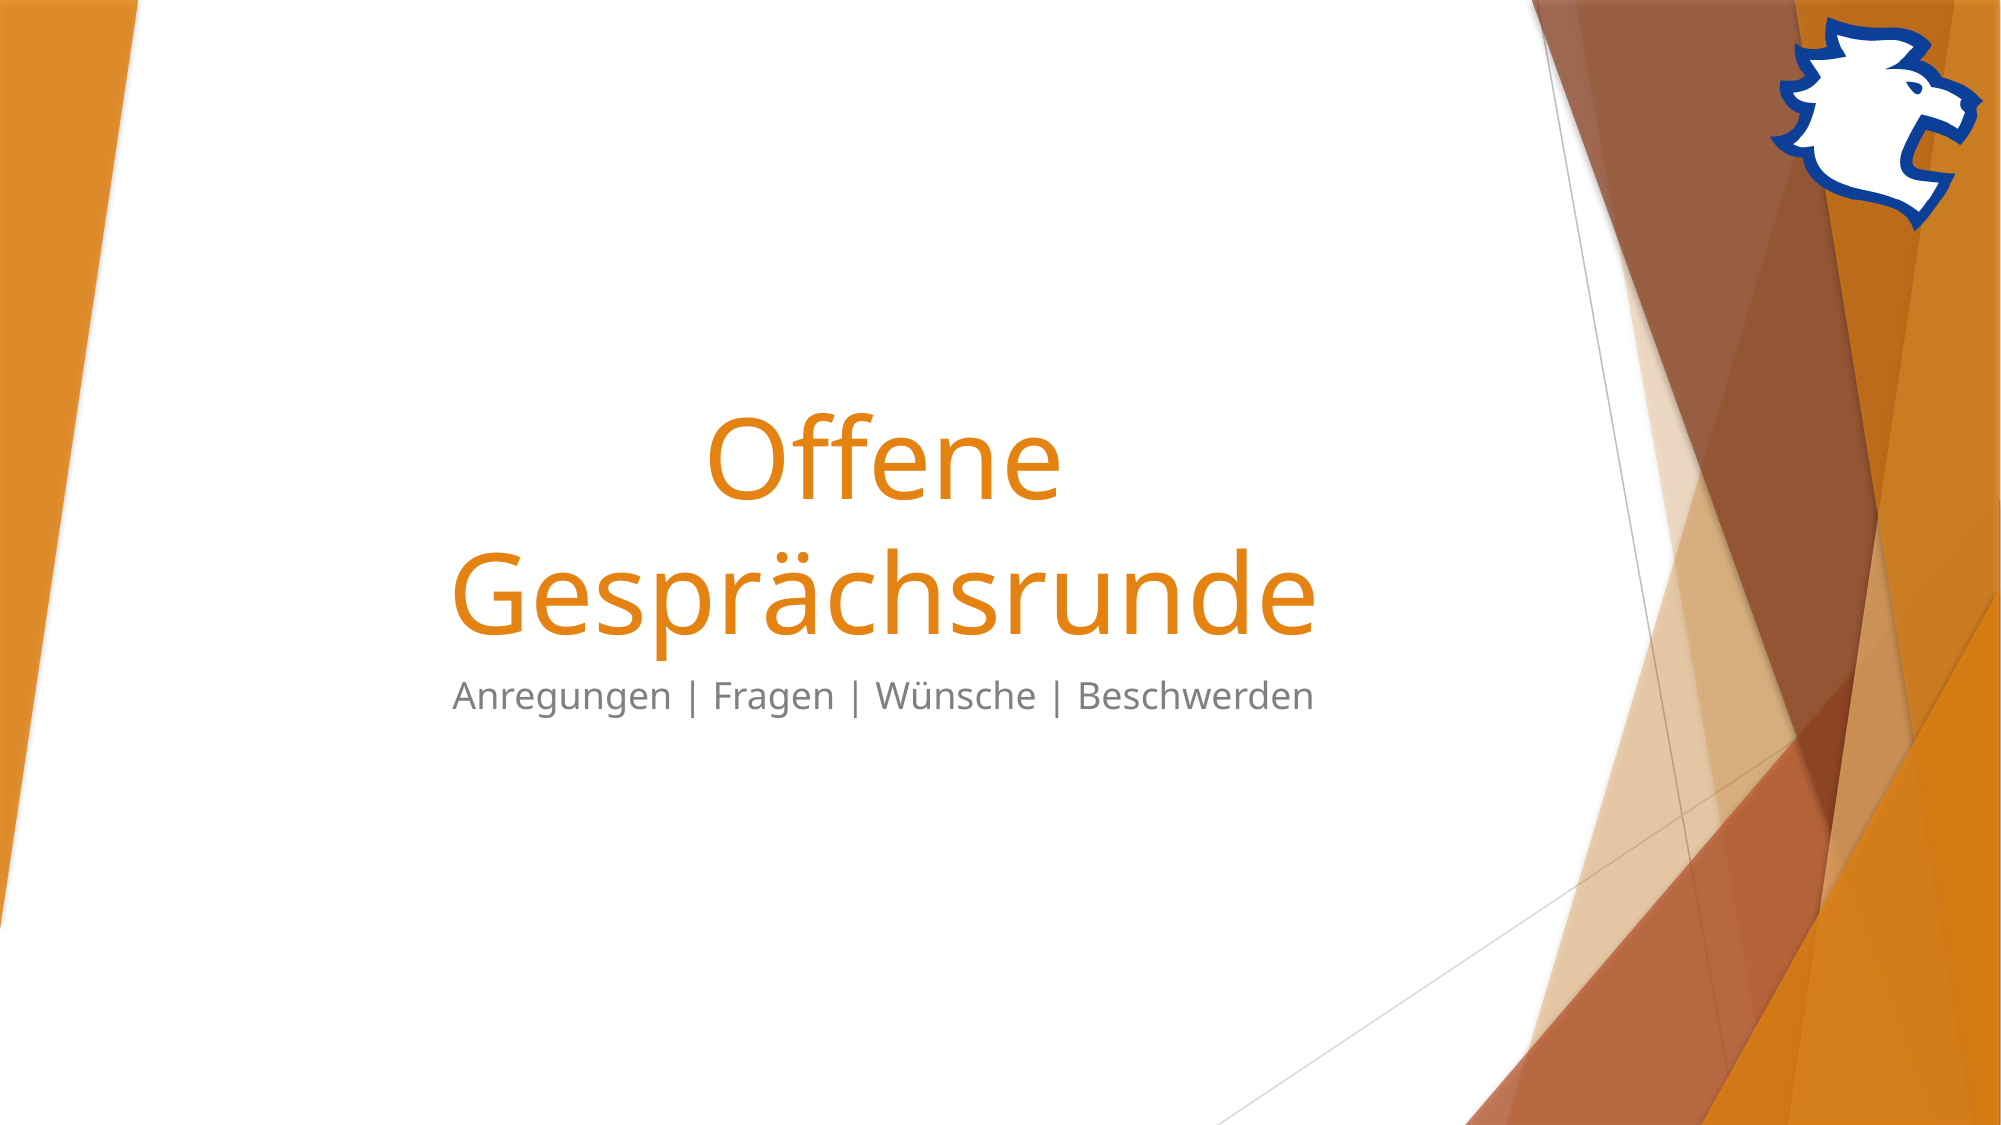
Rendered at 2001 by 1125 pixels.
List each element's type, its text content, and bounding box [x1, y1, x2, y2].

subtitle Anregungen | Fragen | Wünsche | Beschwerden [247, 664, 1522, 845]
picture [1749, 0, 2000, 251]
title Offene Gesprächsrunde [247, 394, 1522, 664]
